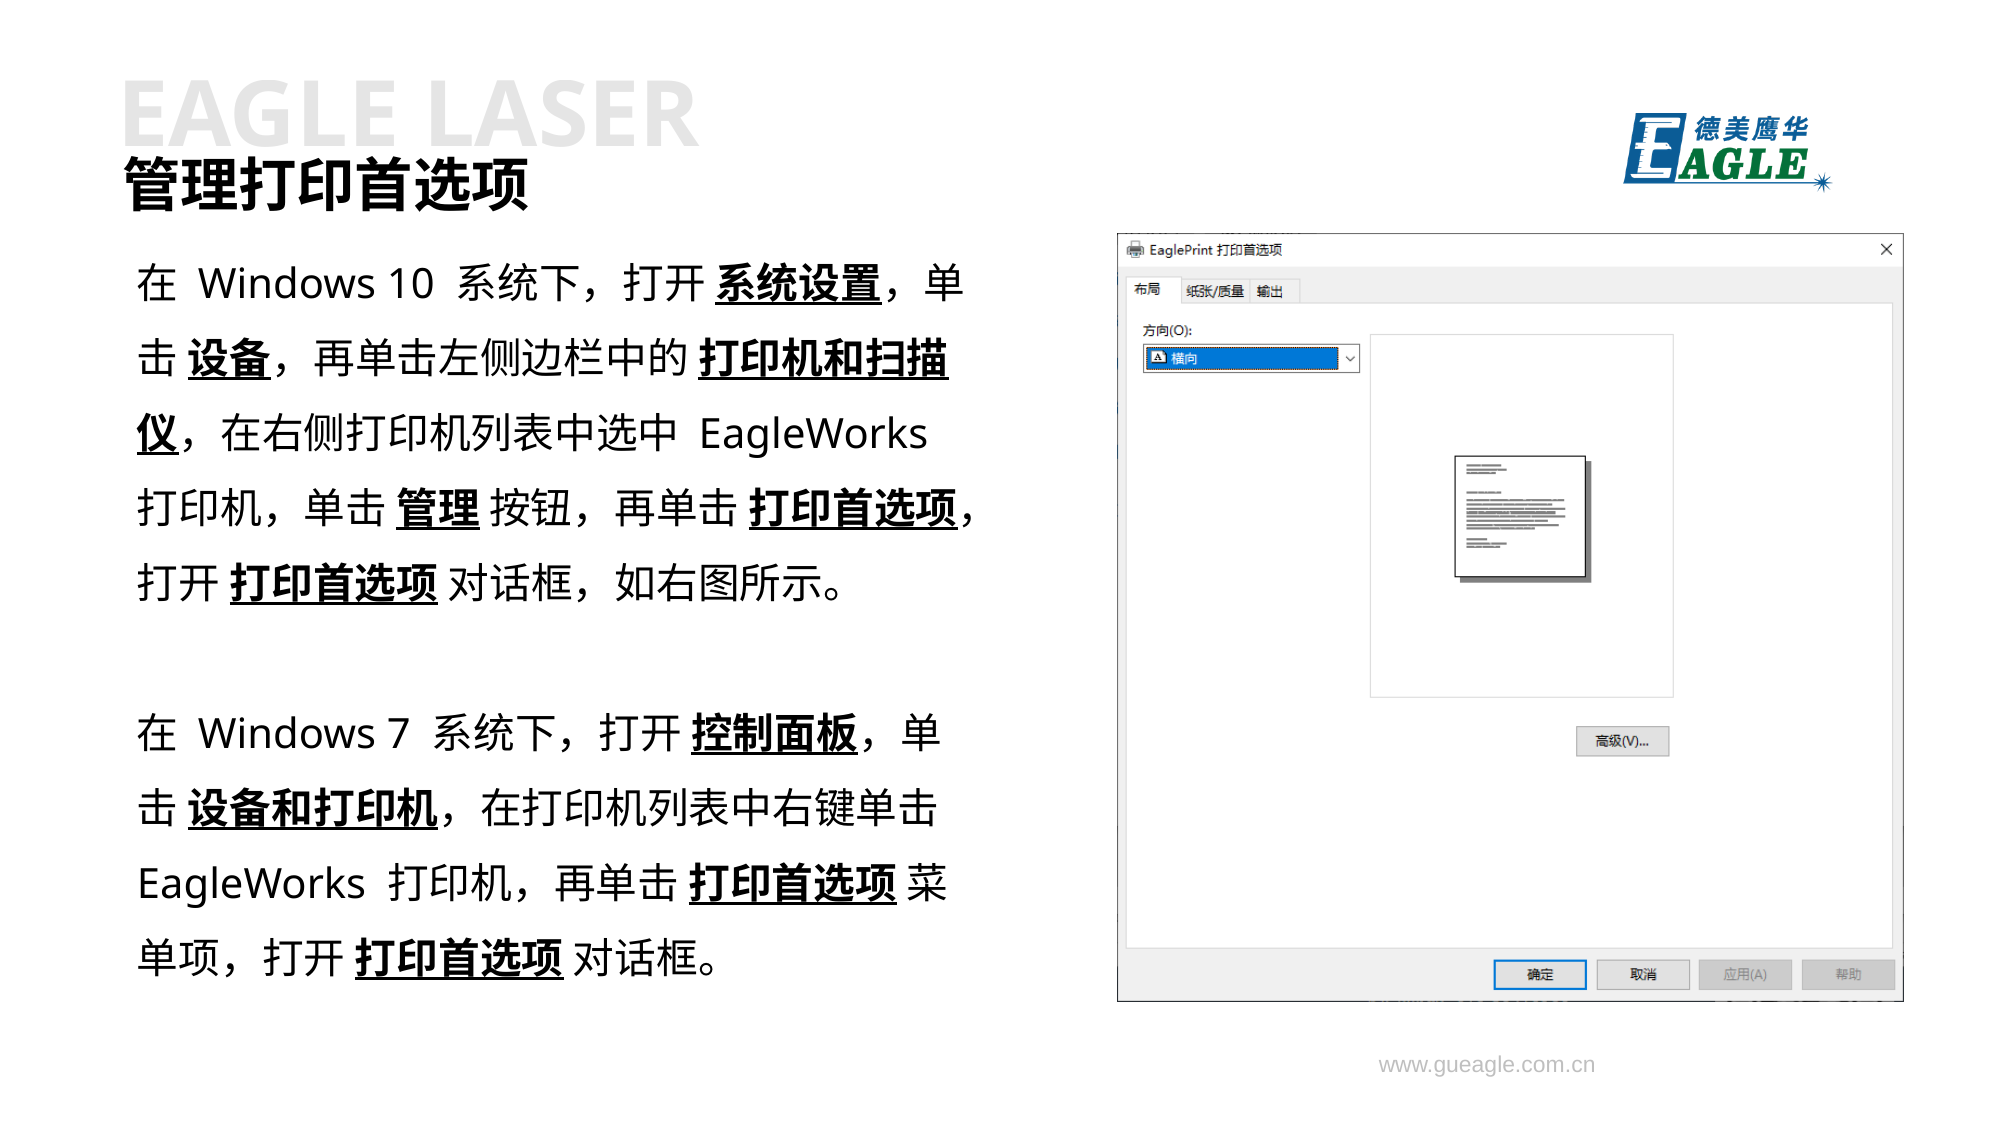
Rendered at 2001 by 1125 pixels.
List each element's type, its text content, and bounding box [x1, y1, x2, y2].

text_box www.gueagle.com.cn [1363, 1041, 1904, 1085]
text_box 管理打印首选项 [122, 142, 666, 225]
text_box EAGLE LASER [102, 47, 789, 173]
text_box 在 Windows 10 系统下，打开 系统设置，单击 设备，再单击左侧边栏中的 打印机和扫描仪，在右侧打印机列表中选中 EagleWorks 打印机，单击 管理 按钮，再单击 打印首选项，打开 打印首选项 对话框，如右图所示。 在 Windows 7 系统下，打开 控制面板，单击 设备和打印机，在打印机列表中右键单击 EagleWorks 打印机，再单击 打印首选项 菜单项，打开 打印首选项 对话框。 [122, 224, 993, 990]
picture [1117, 233, 1904, 1002]
picture [1623, 113, 1833, 193]
